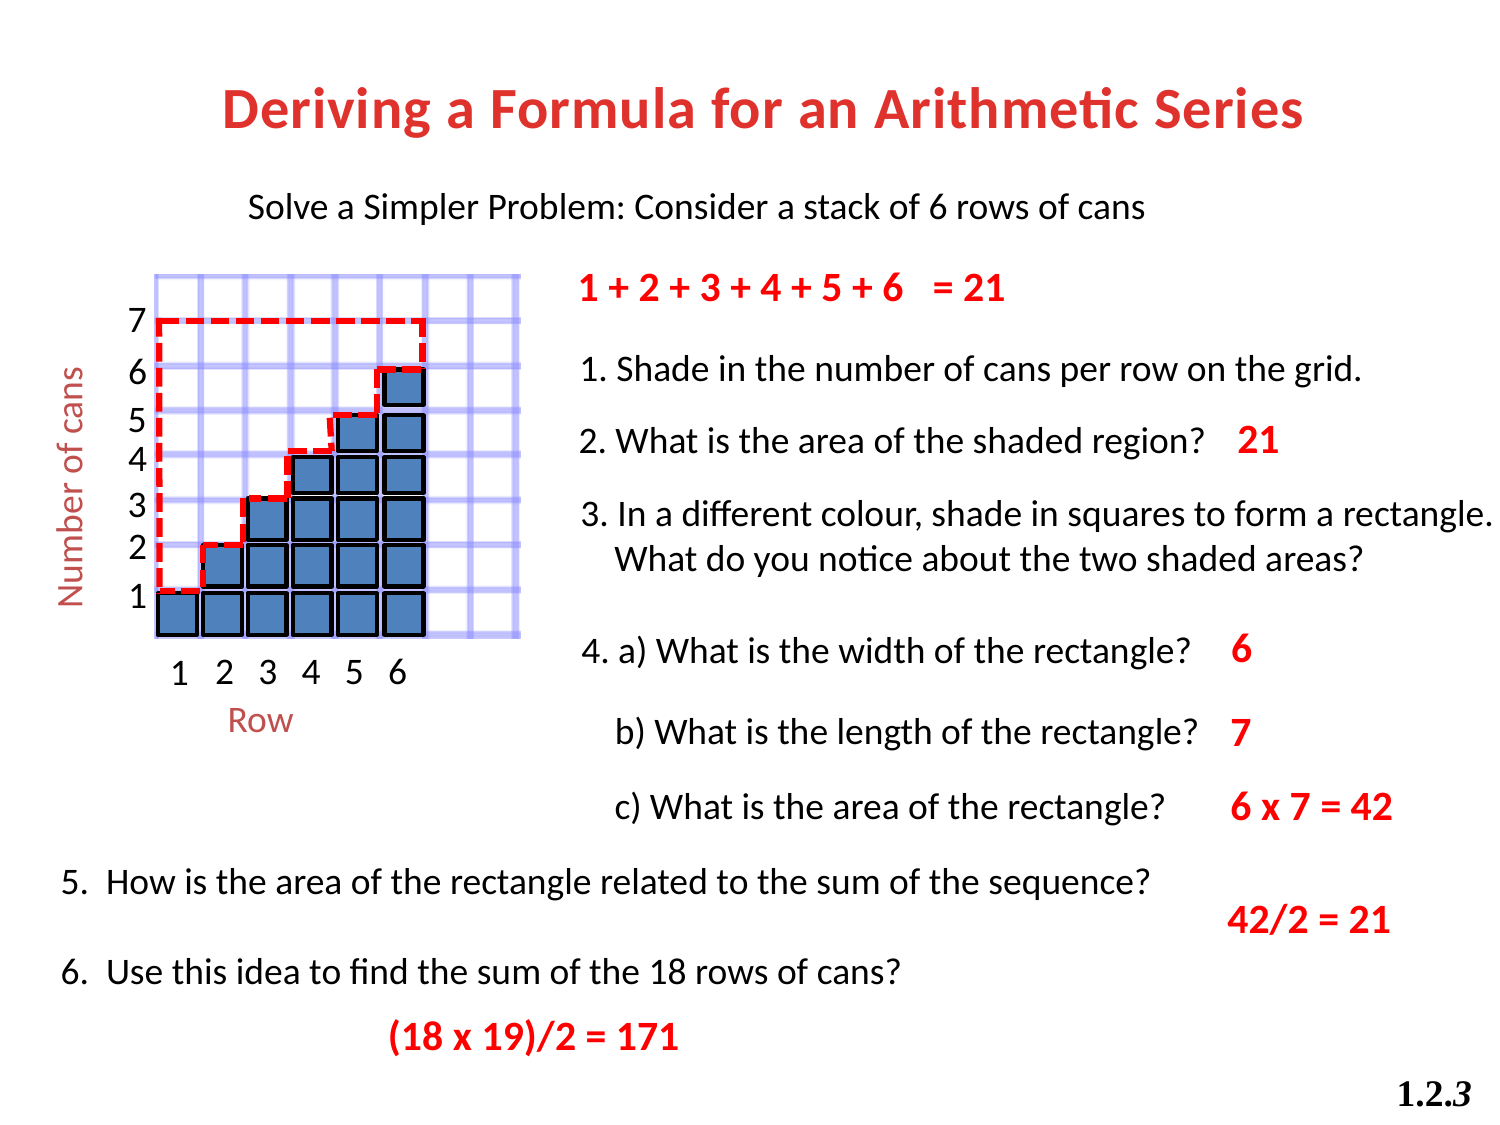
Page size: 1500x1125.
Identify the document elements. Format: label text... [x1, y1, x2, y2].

text_box 2. What is the area of the shaded region? [563, 408, 1222, 469]
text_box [292, 603, 332, 635]
text_box c) What is the area of the rectangle? [591, 774, 1191, 835]
text_box 1. Shade in the number of cans per row on the grid. [564, 336, 1379, 397]
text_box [384, 601, 424, 635]
text_box 6 [1216, 613, 1329, 679]
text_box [202, 603, 242, 636]
text_box (18 x 19)/2 = 171 [373, 1001, 800, 1067]
text_box 21 [1222, 404, 1335, 470]
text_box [247, 603, 287, 636]
text_box Deriving a Formula for an Arithmetic Series [207, 62, 1322, 148]
text_box b) What is the length of the rectangle? [591, 699, 1215, 760]
text_box = 21 [918, 252, 1031, 318]
text_box 3. In a different colour, shade in squares to form a rectangle. What do you notice about the two shaded areas? [565, 481, 1500, 587]
text_box 1.2.3 [1381, 1061, 1487, 1122]
text_box 42/2 = 21 [1212, 884, 1410, 950]
text_box 6. Use this idea to find the sum of the 18 rows of cans? [37, 939, 1400, 1000]
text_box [337, 603, 378, 635]
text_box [37, 274, 521, 749]
text_box 1 + 2 + 3 + 4 + 5 + 6 [563, 252, 918, 317]
text_box 5. How is the area of the rectangle related to the sum of the sequence? [37, 849, 1400, 910]
text_box 4. a) What is the width of the rectangle? [566, 618, 1216, 679]
text_box Solve a Simpler Problem: Consider a stack of 6 rows of cans [233, 174, 1162, 235]
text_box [158, 317, 423, 595]
text_box 7 [1215, 697, 1329, 763]
text_box 6 x 7 = 42 [1215, 771, 1413, 837]
